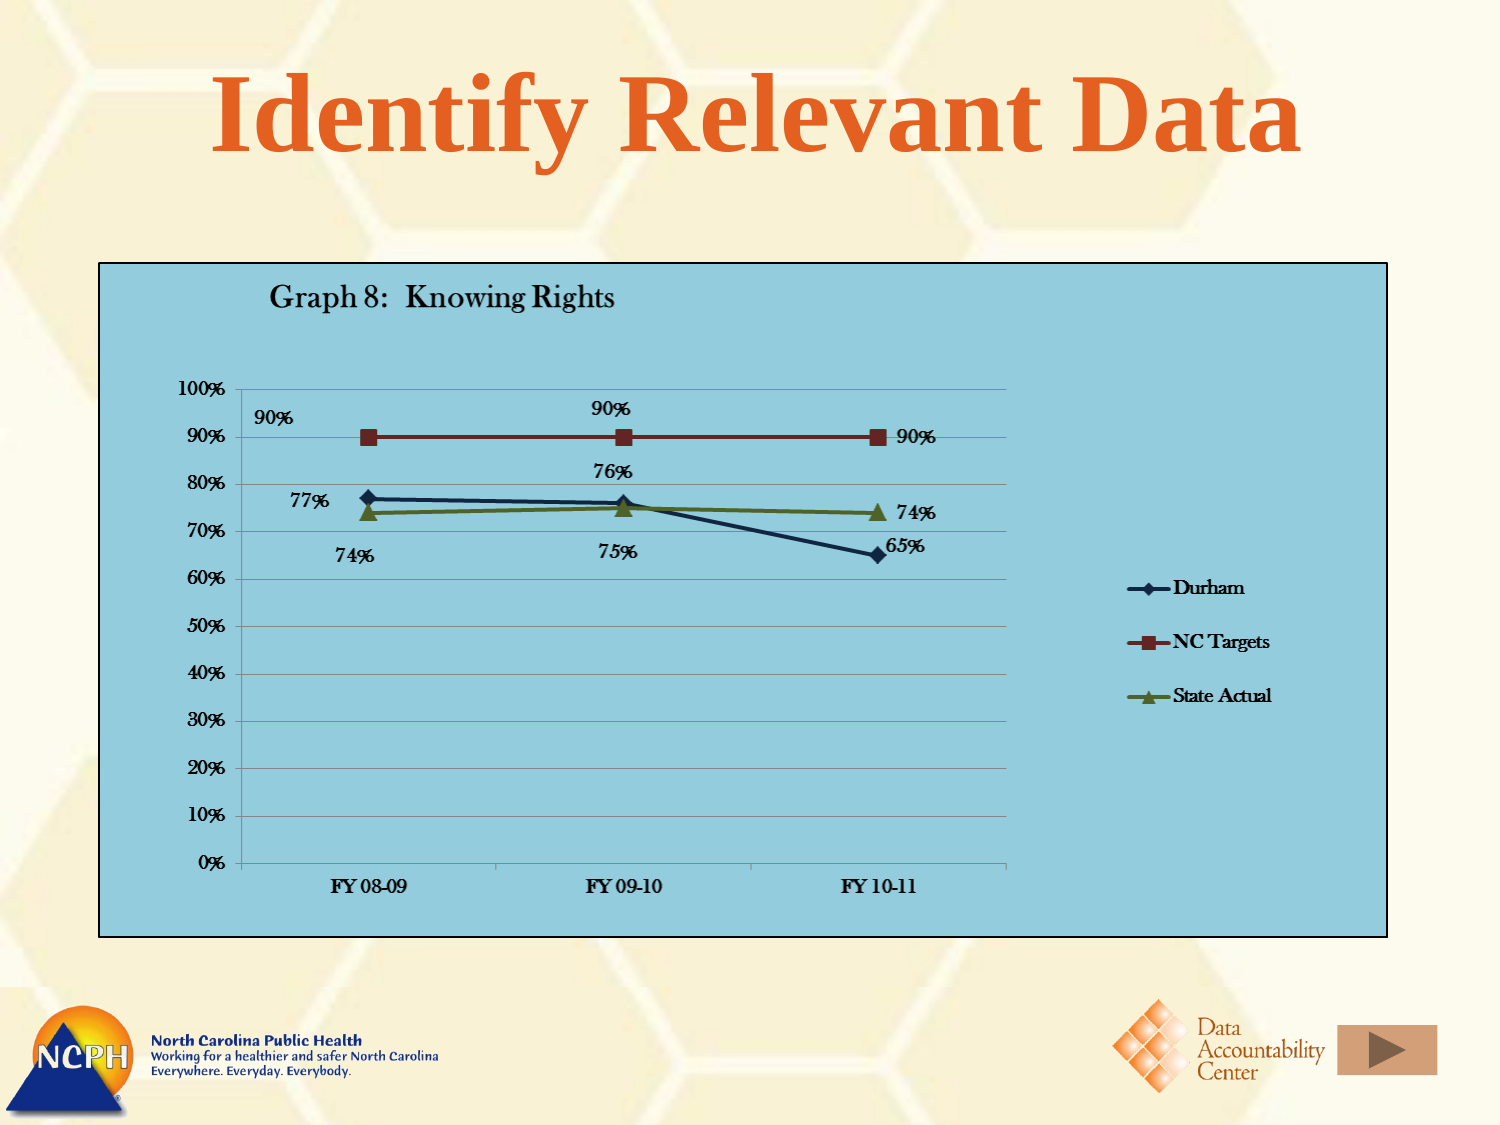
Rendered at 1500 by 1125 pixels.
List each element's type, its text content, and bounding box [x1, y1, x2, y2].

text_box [91, 253, 1396, 946]
picture [0, 0, 1500, 1125]
title Identify Relevant Data [62, 24, 1451, 188]
